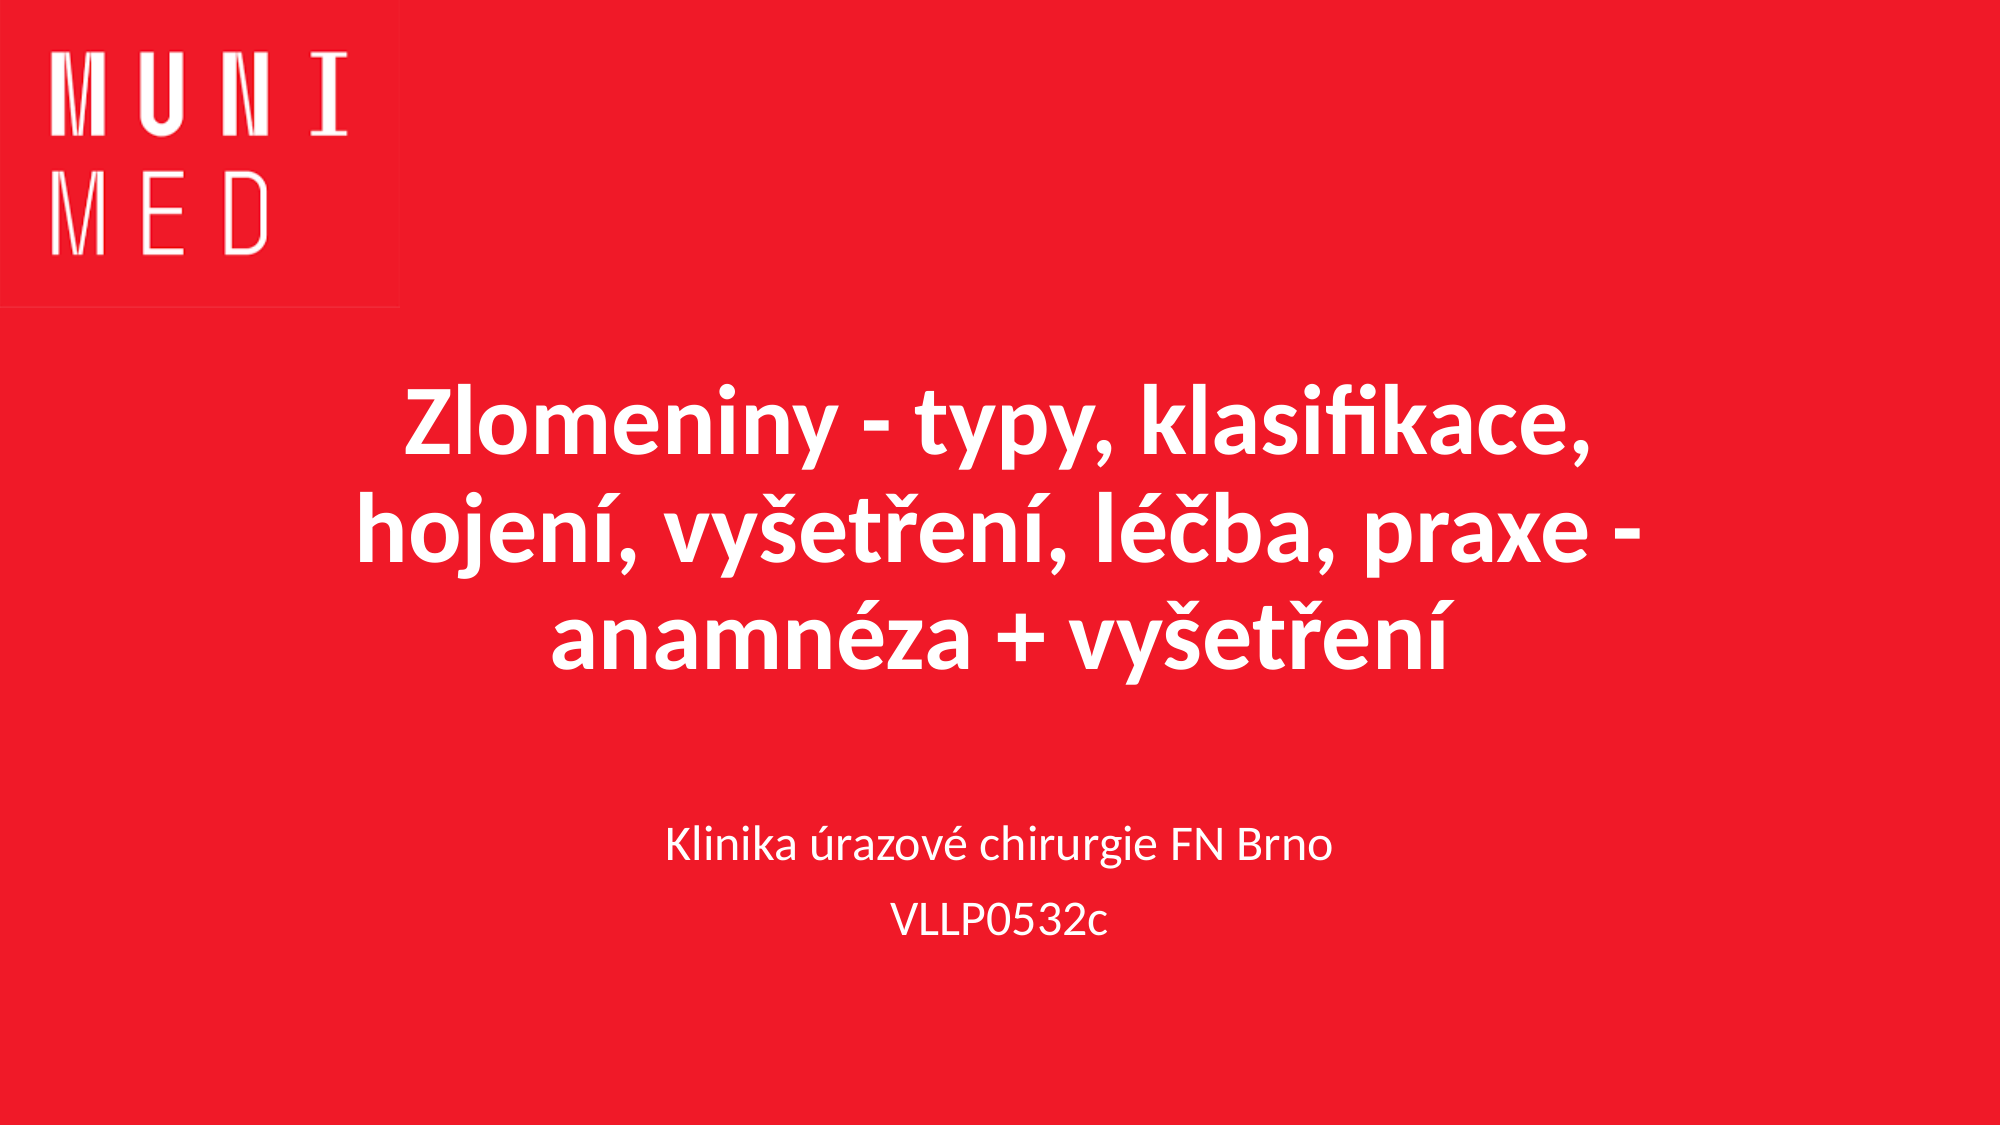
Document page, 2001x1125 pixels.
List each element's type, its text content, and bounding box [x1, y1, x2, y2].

picture [0, 0, 400, 308]
subtitle Klinika úrazové chirurgie FN Brno VLLP0532c [249, 809, 1750, 964]
title Zlomeniny - typy, klasifikace, hojení, vyšetření, léčba, praxe - anamnéza + vyšetření [249, 307, 1750, 700]
